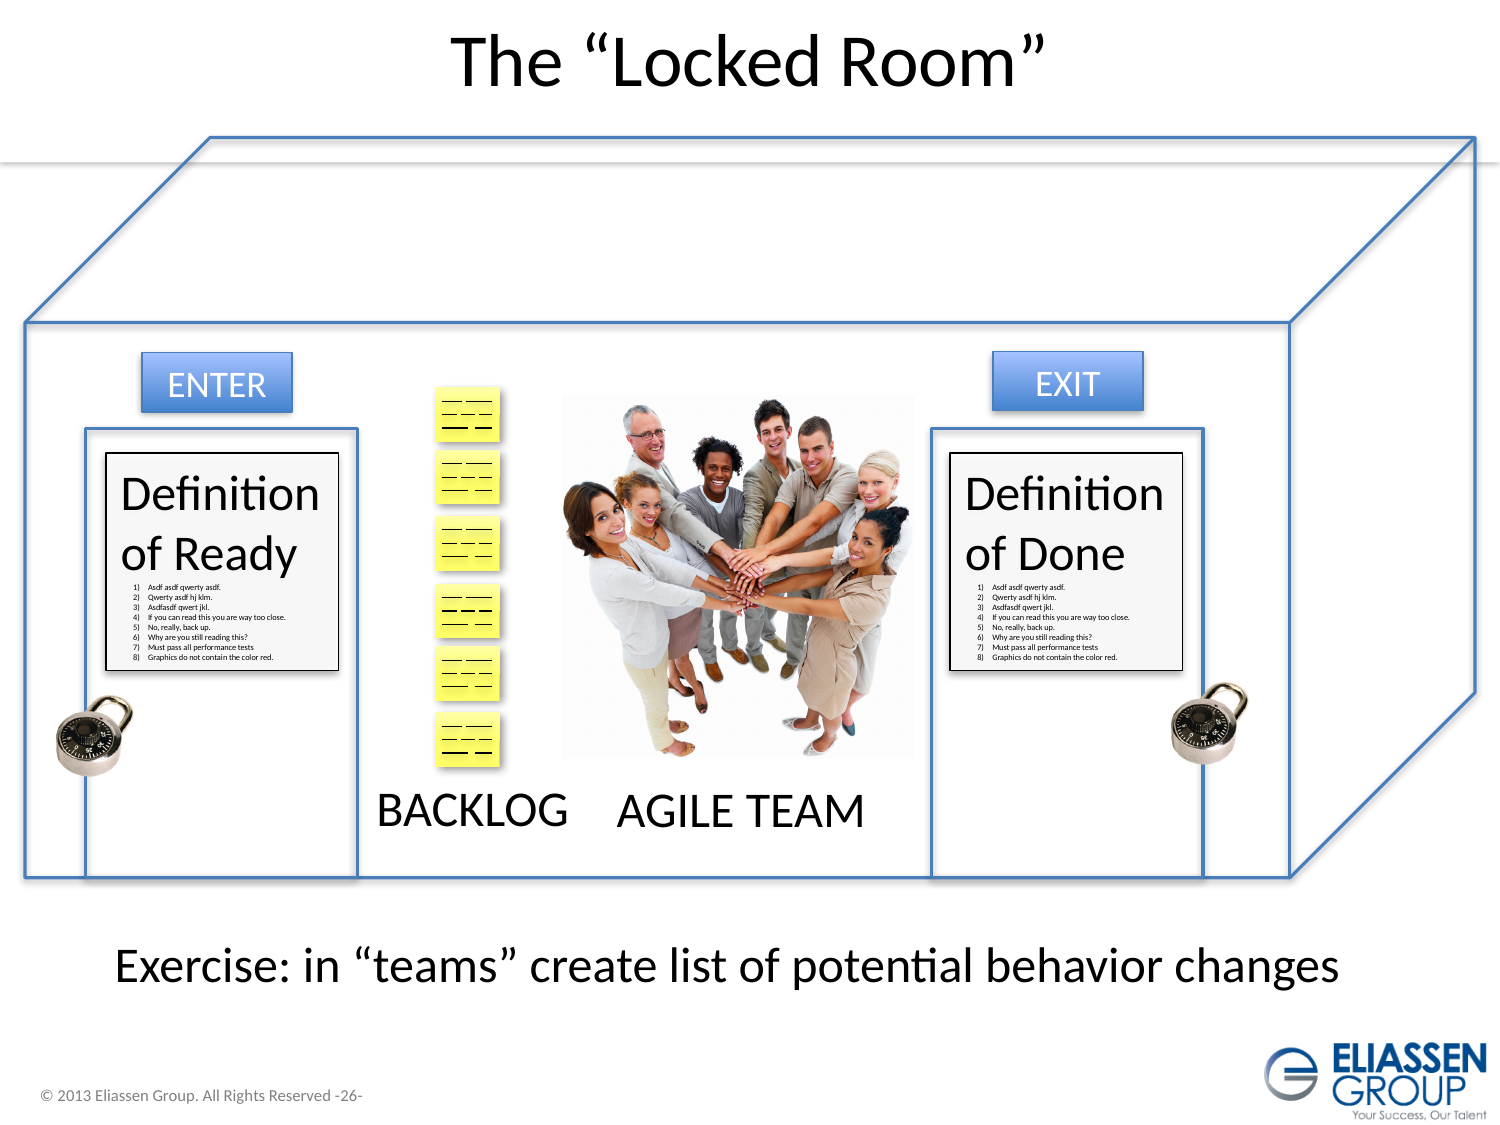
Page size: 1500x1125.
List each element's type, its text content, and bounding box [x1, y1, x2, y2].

picture [1169, 680, 1251, 766]
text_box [105, 452, 339, 673]
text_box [949, 452, 1183, 673]
picture [53, 693, 135, 778]
title The “Locked Room” [75, 0, 1425, 113]
text_box Exercise: in “teams” create list of potential behavior changes [99, 924, 1356, 1000]
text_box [24, 137, 1476, 878]
picture [1262, 1039, 1488, 1125]
